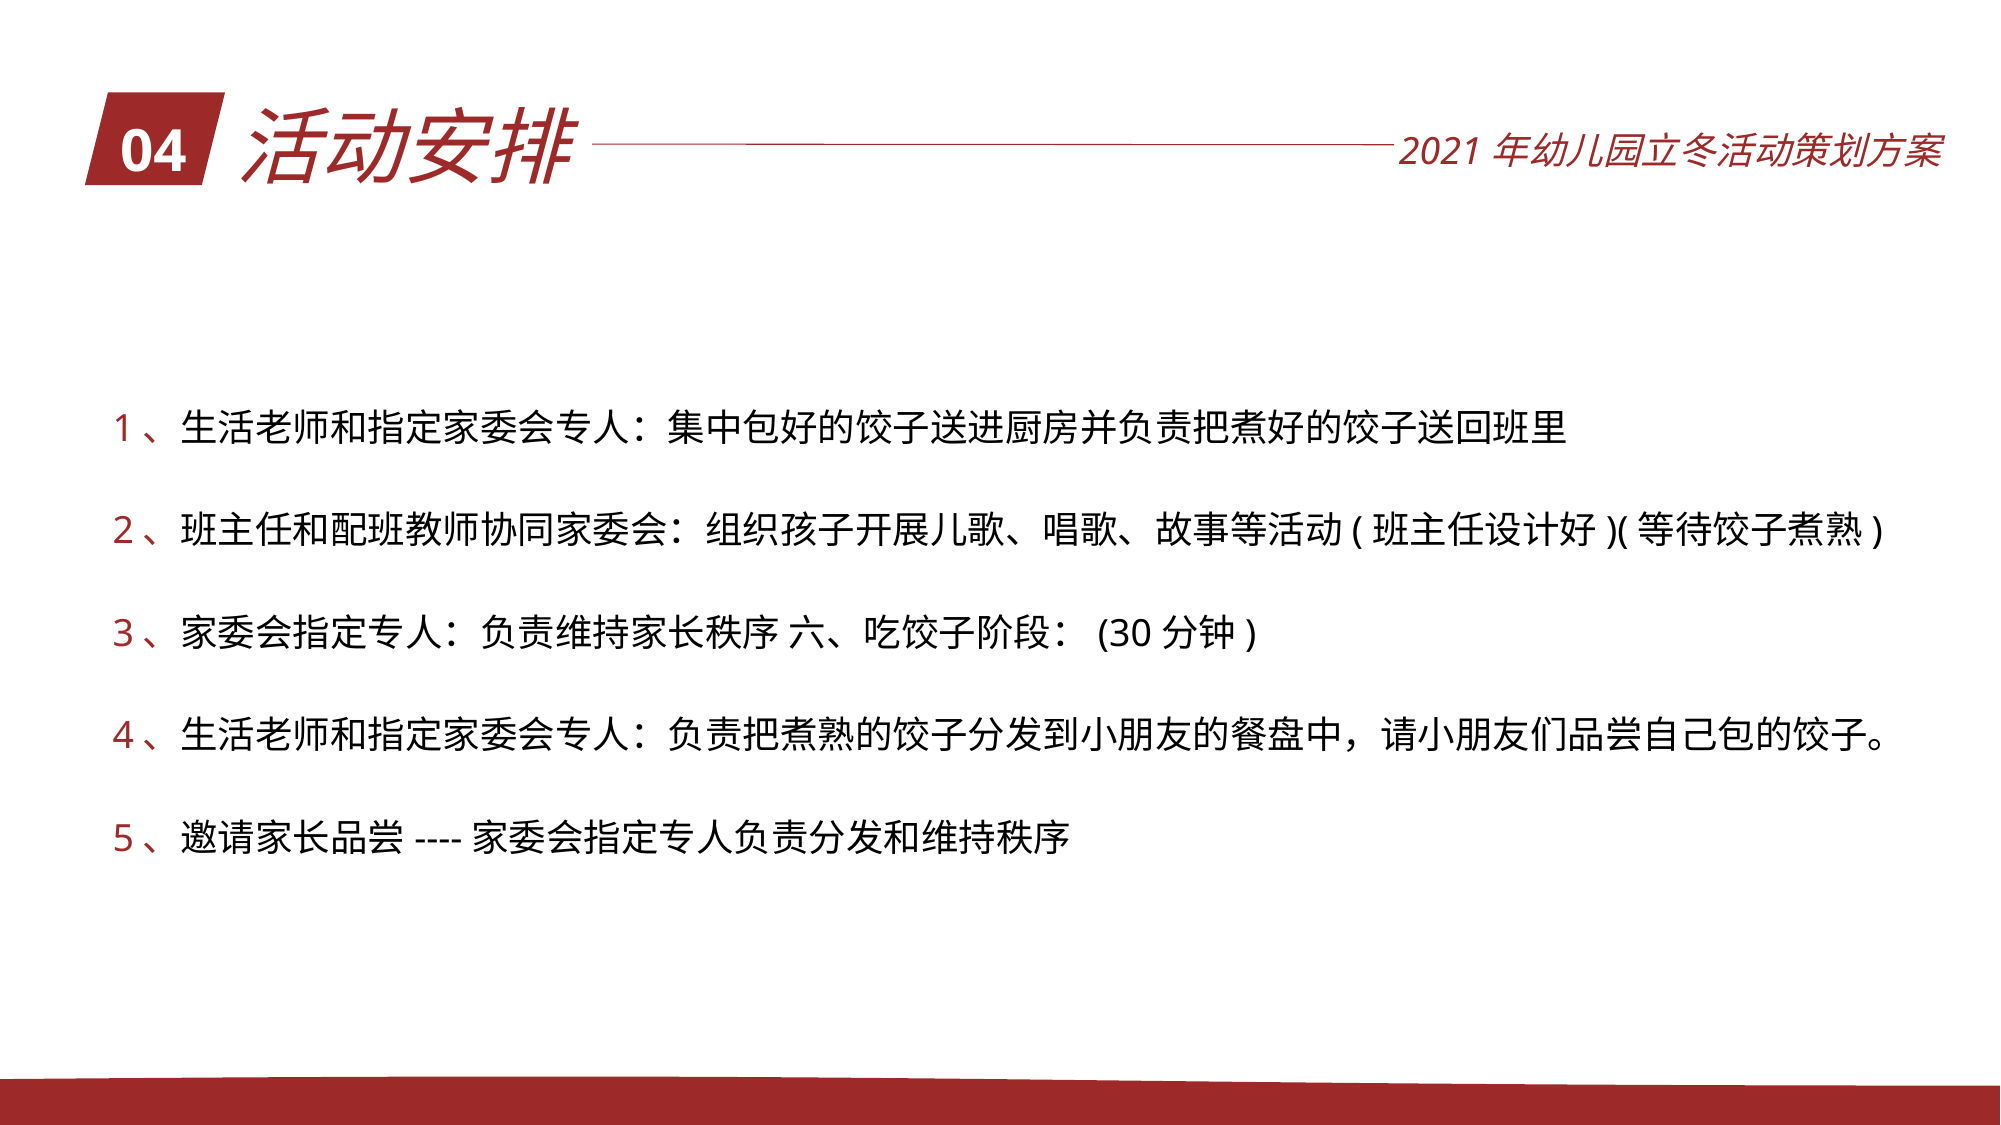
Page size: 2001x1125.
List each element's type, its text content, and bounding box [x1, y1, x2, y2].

text_box 1、生活老师和指定家委会专人：集中包好的饺子送进厨房并负责把煮好的饺子送回班里 2、班主任和配班教师协同家委会：组织孩子开展儿歌、唱歌、故事等活动(班主任设计好)(等待饺子煮熟) 3、家委会指定专人：负责维持家长秩序 六、吃饺子阶段：(30分钟) 4、生活老师和指定家委会专人：负责把煮熟的饺子分发到小朋友的餐盘中，请小朋友们品尝自己包的饺子。 5、邀请家长品尝----家委会指定专人负责分发和维持秩序 [97, 351, 1903, 866]
